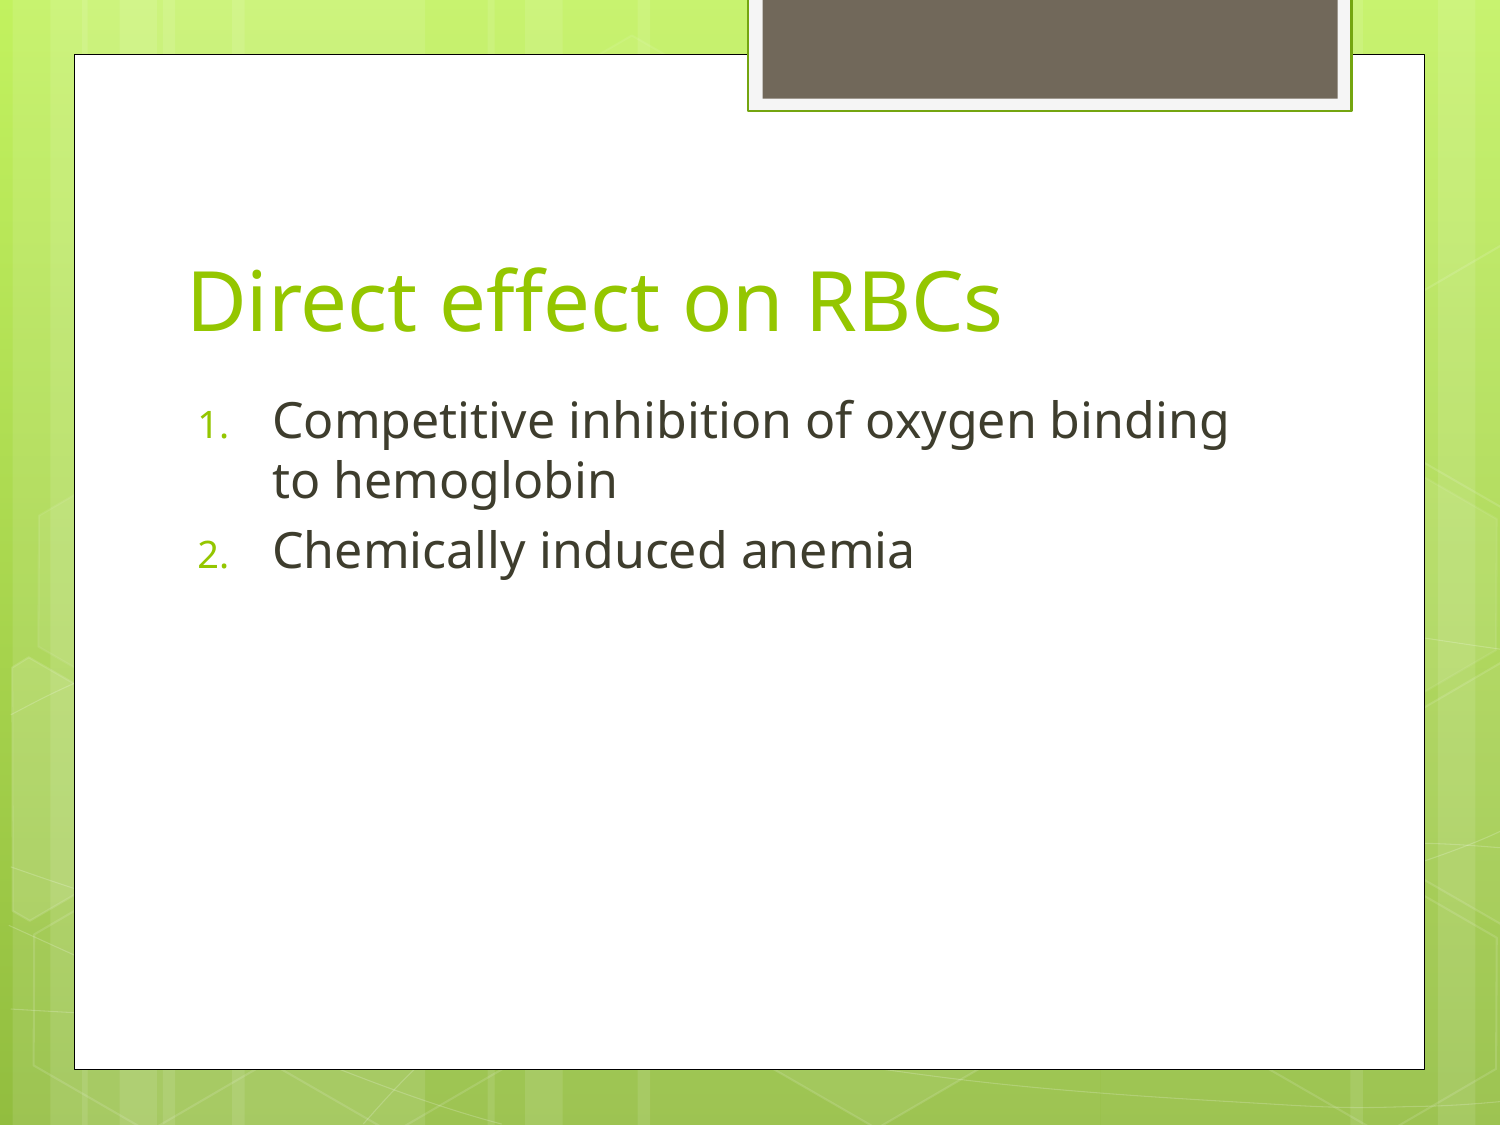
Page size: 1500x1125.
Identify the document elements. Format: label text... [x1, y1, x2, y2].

list Competitive inhibition of oxygen binding to hemoglobin Chemically induced anemia [171, 381, 1283, 957]
title Direct effect on RBCs [171, 168, 1324, 357]
